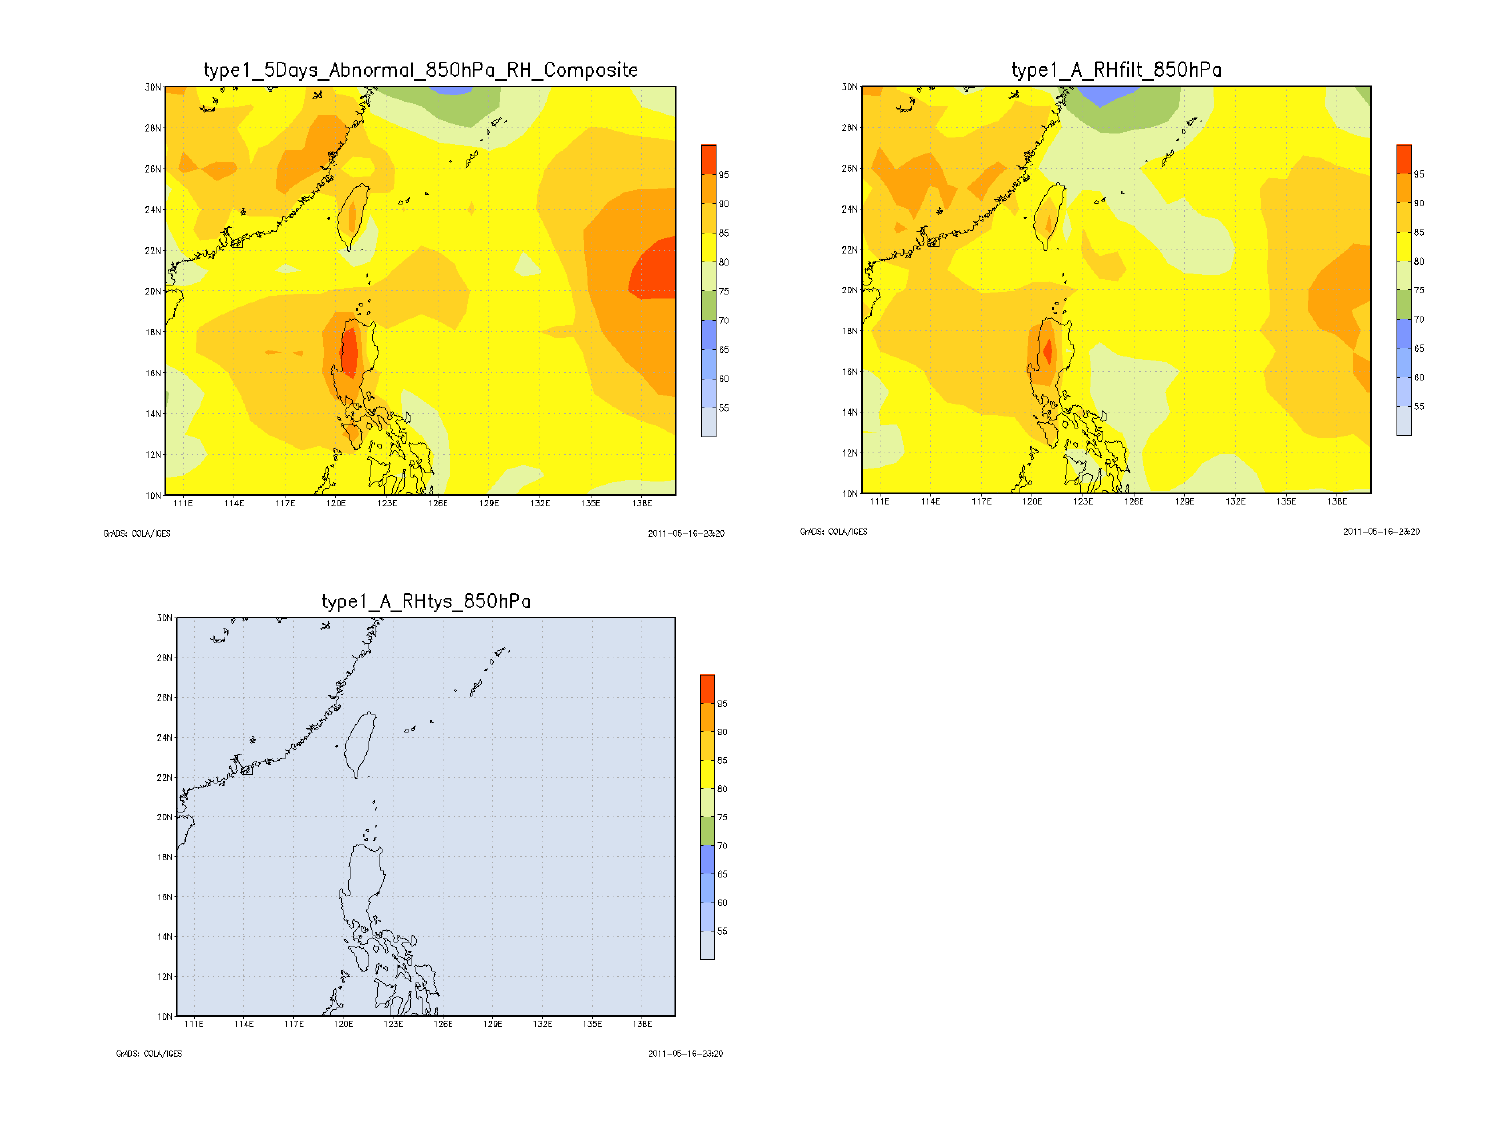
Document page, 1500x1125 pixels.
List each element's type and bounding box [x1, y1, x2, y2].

picture [796, 42, 1436, 536]
picture [112, 573, 739, 1058]
picture [100, 42, 741, 538]
